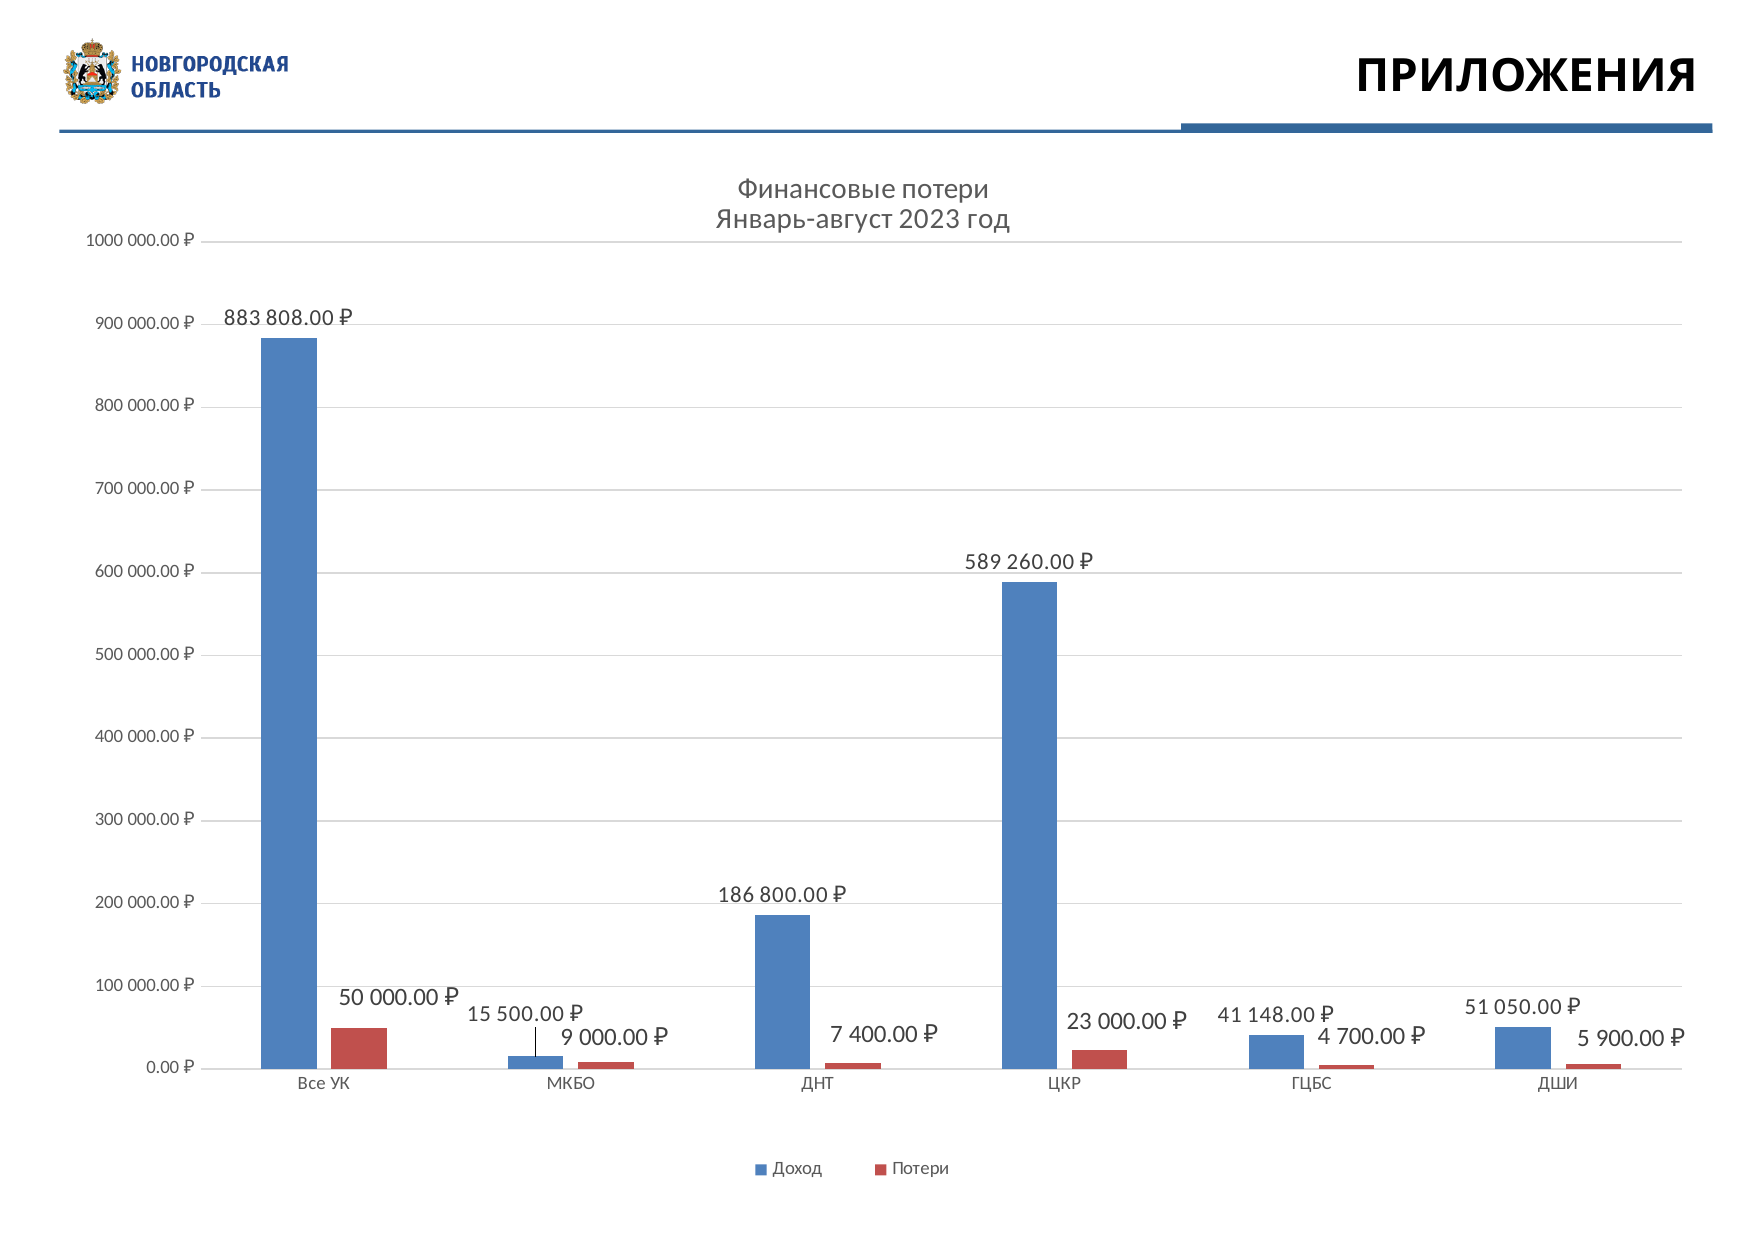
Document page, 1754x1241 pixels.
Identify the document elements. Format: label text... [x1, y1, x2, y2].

text_box [1181, 123, 1713, 133]
text_box [59, 129, 1181, 133]
chart [14, 138, 1713, 1211]
text_box ПРИЛОЖЕНИЯ [414, 29, 1713, 113]
picture [59, 35, 313, 107]
